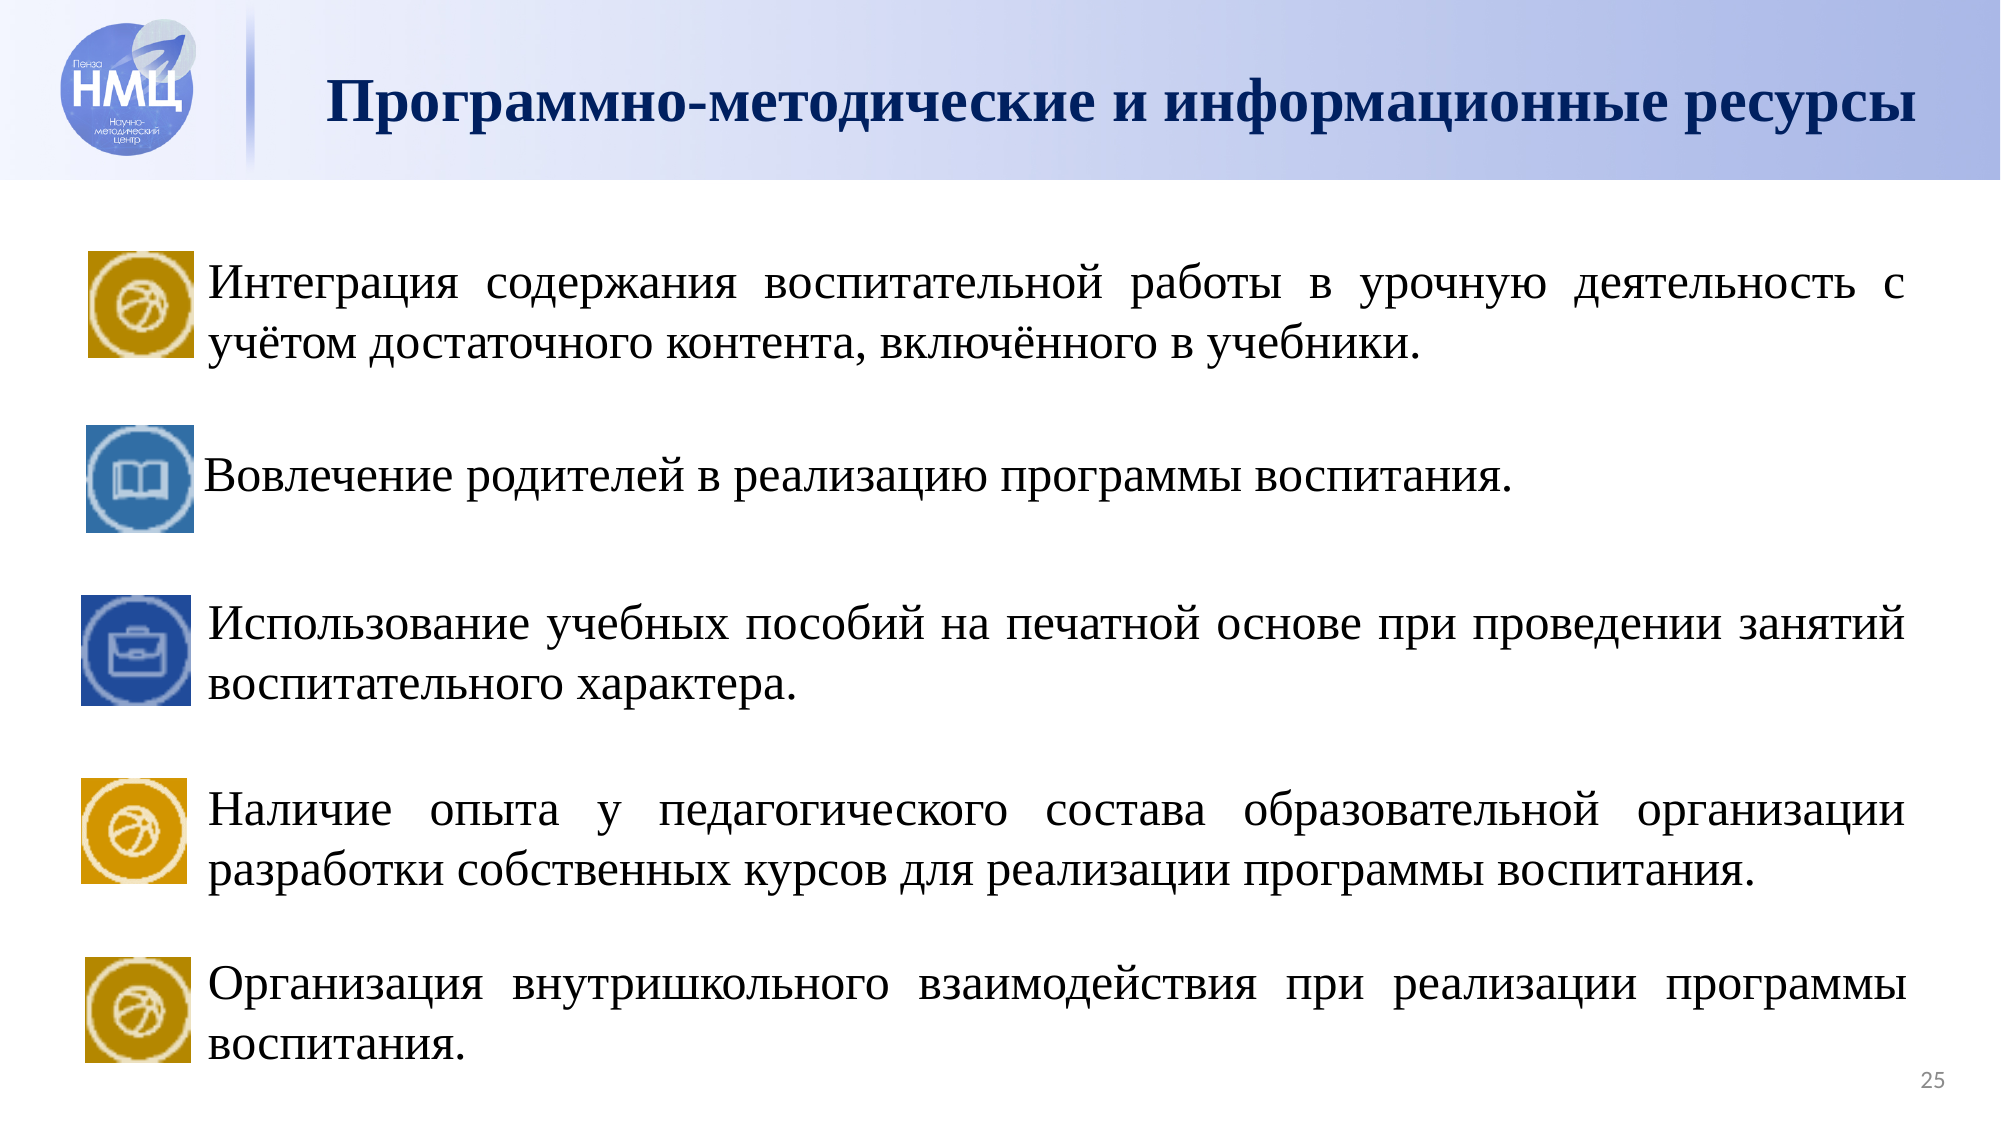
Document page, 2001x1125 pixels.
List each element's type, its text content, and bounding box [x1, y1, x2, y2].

text_box Использование учебных пособий на печатной основе при проведении занятий воспитательного характера. [193, 582, 1921, 717]
text_box Вовлечение родителей в реализацию программы воспитания. [194, 433, 1921, 509]
title Программно-методические и информационные ресурсы [311, 0, 2000, 204]
text_box Наличие опыта у педагогического состава образовательной организации разработки собственных курсов для реализации программы воспитания. [193, 768, 1921, 904]
text_box Интеграция содержания воспитательной работы в урочную деятельность с учётом достаточного контента, включённого в учебники. [193, 241, 1921, 376]
slide_number 25 [1510, 1048, 1961, 1109]
text_box Организация внутришкольного взаимодействия при реализации программы воспитания. [193, 942, 1923, 1078]
picture [0, 0, 2001, 1125]
